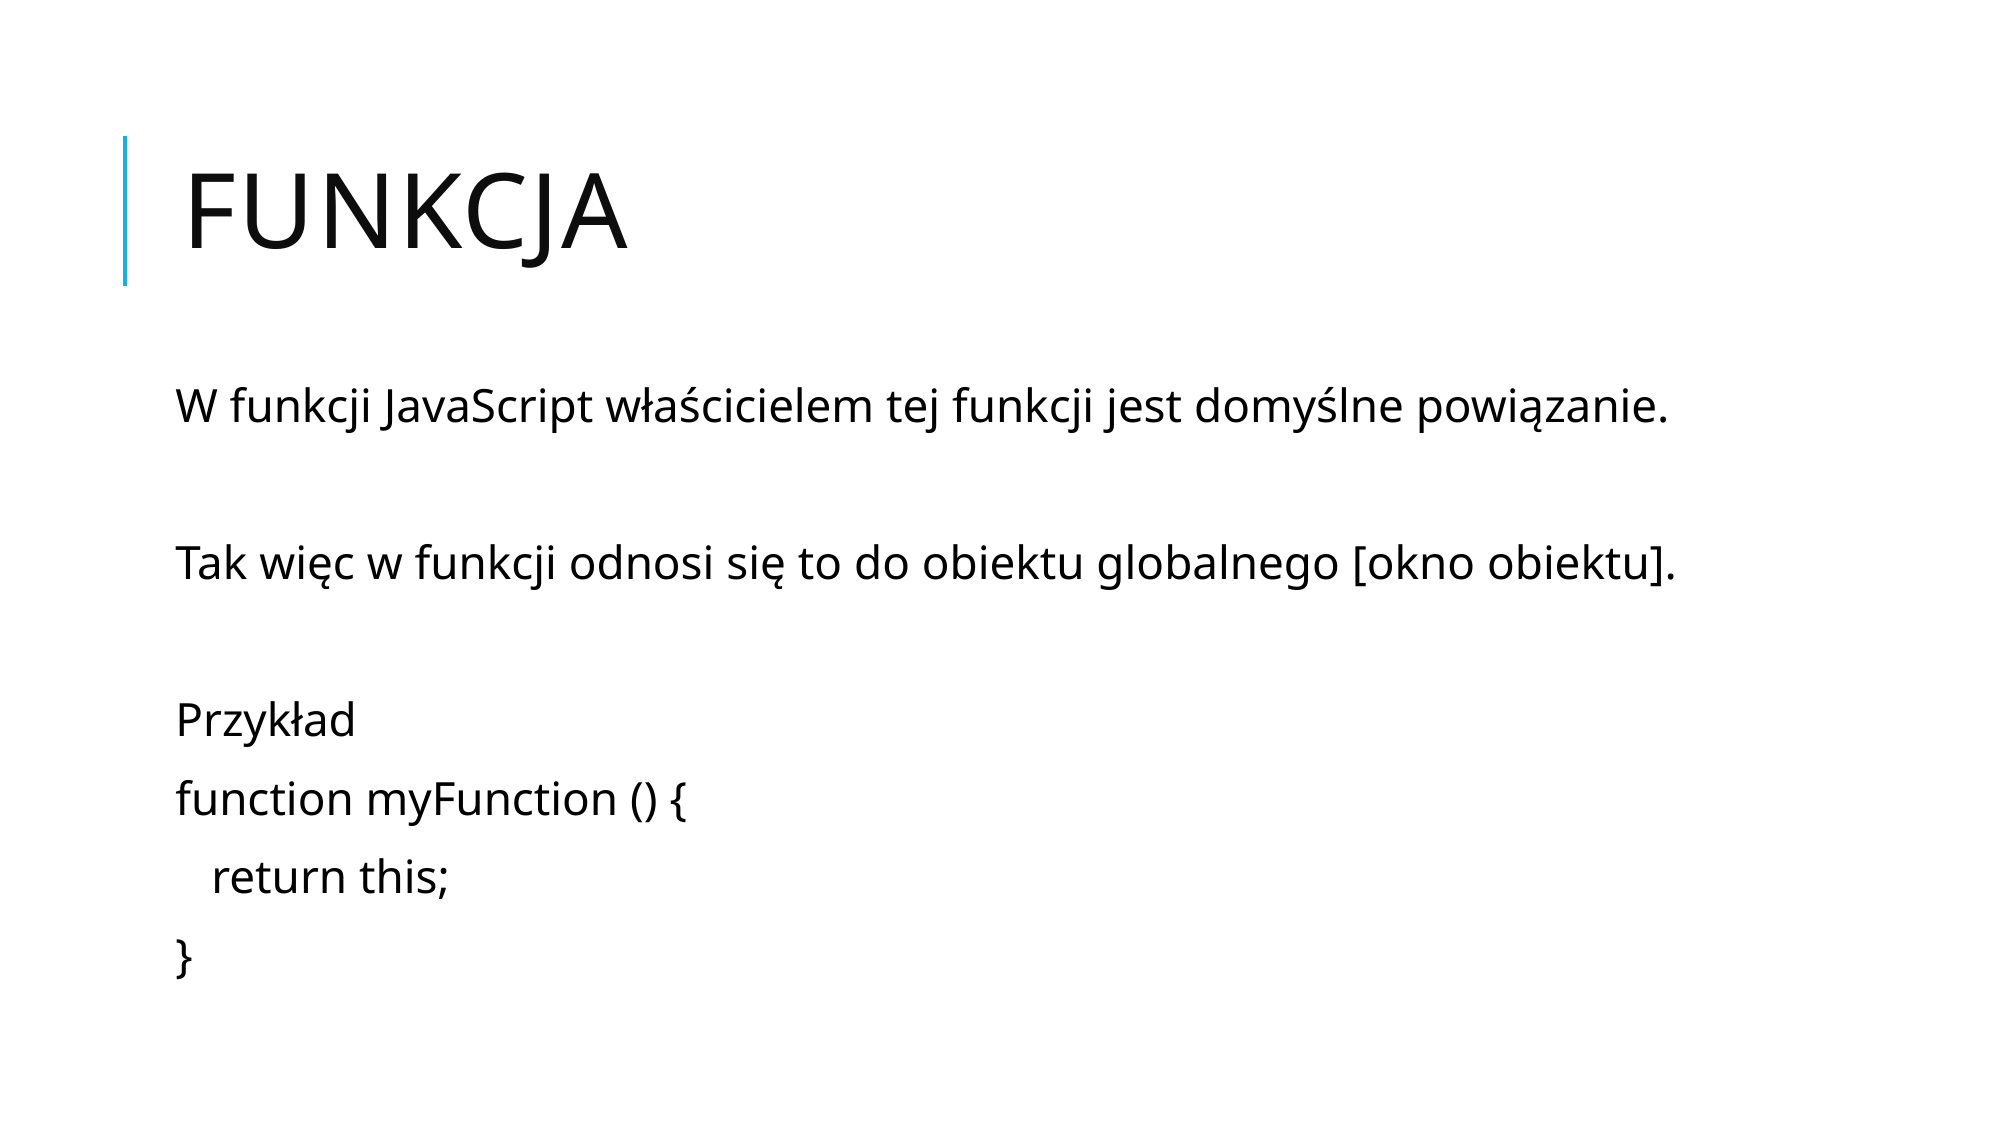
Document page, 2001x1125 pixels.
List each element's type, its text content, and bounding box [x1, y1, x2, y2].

title Funkcja [168, 96, 1763, 342]
list W funkcji JavaScript właścicielem tej funkcji jest domyślne powiązanie. Tak więc w funkcji odnosi się to do obiektu globalnego [okno obiektu]. Przykład function myFunction () { return this; } [168, 375, 1763, 1035]
